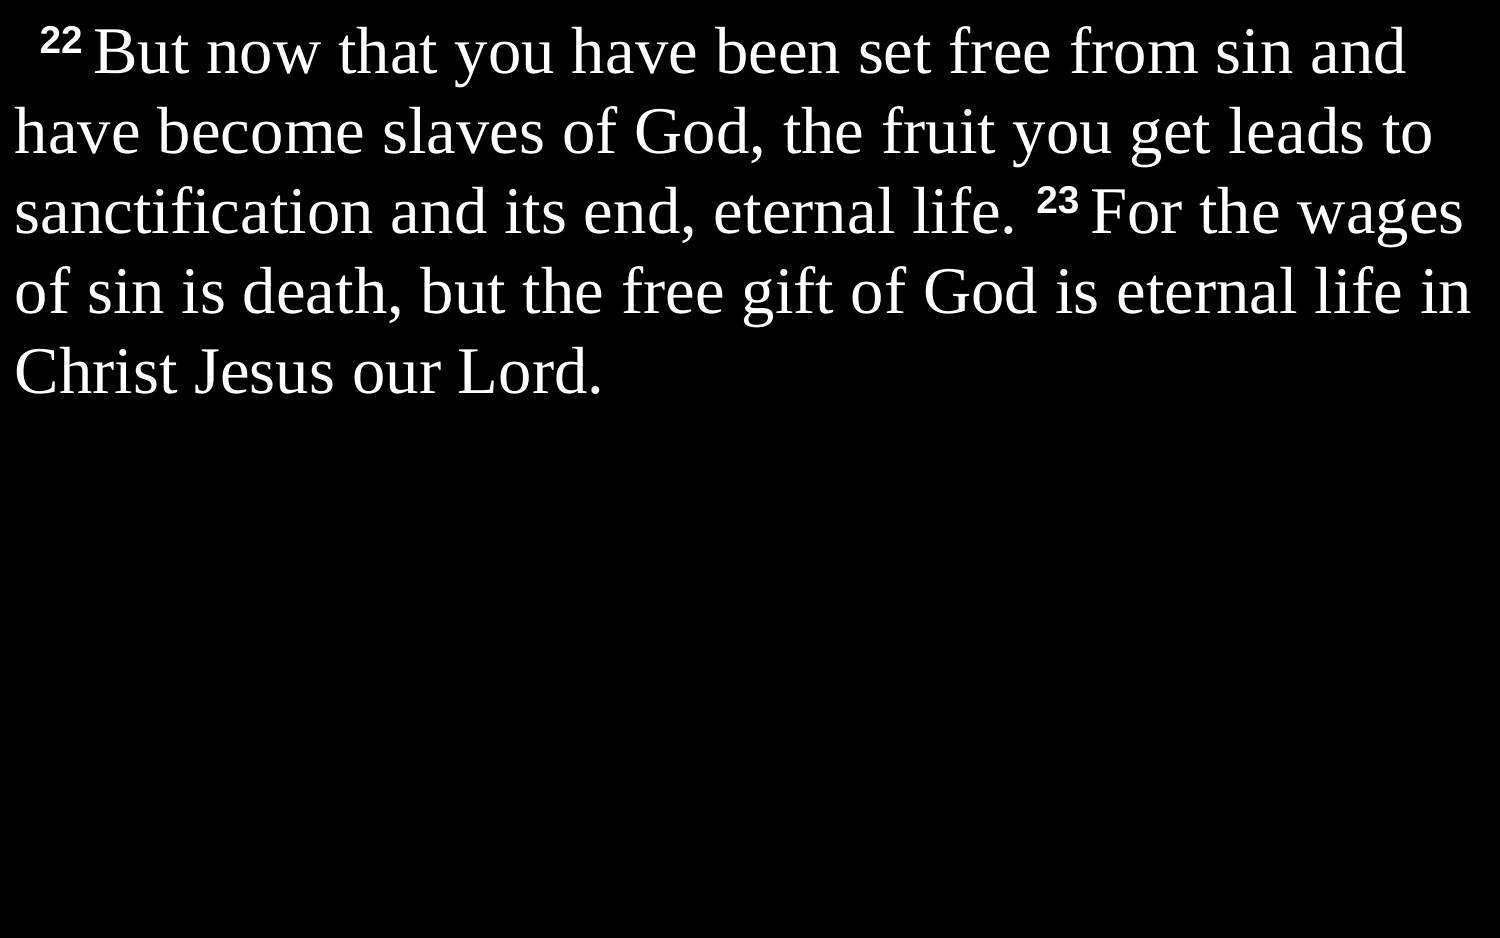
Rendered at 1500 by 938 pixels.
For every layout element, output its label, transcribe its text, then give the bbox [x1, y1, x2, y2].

text_box 22 But now that you have been set free from sin and have become slaves of God, the fruit you get leads to sanctification and its end, eternal life. 23 For the wages of sin is death, but the free gift of God is eternal life in Christ Jesus our Lord. [0, 0, 1500, 415]
